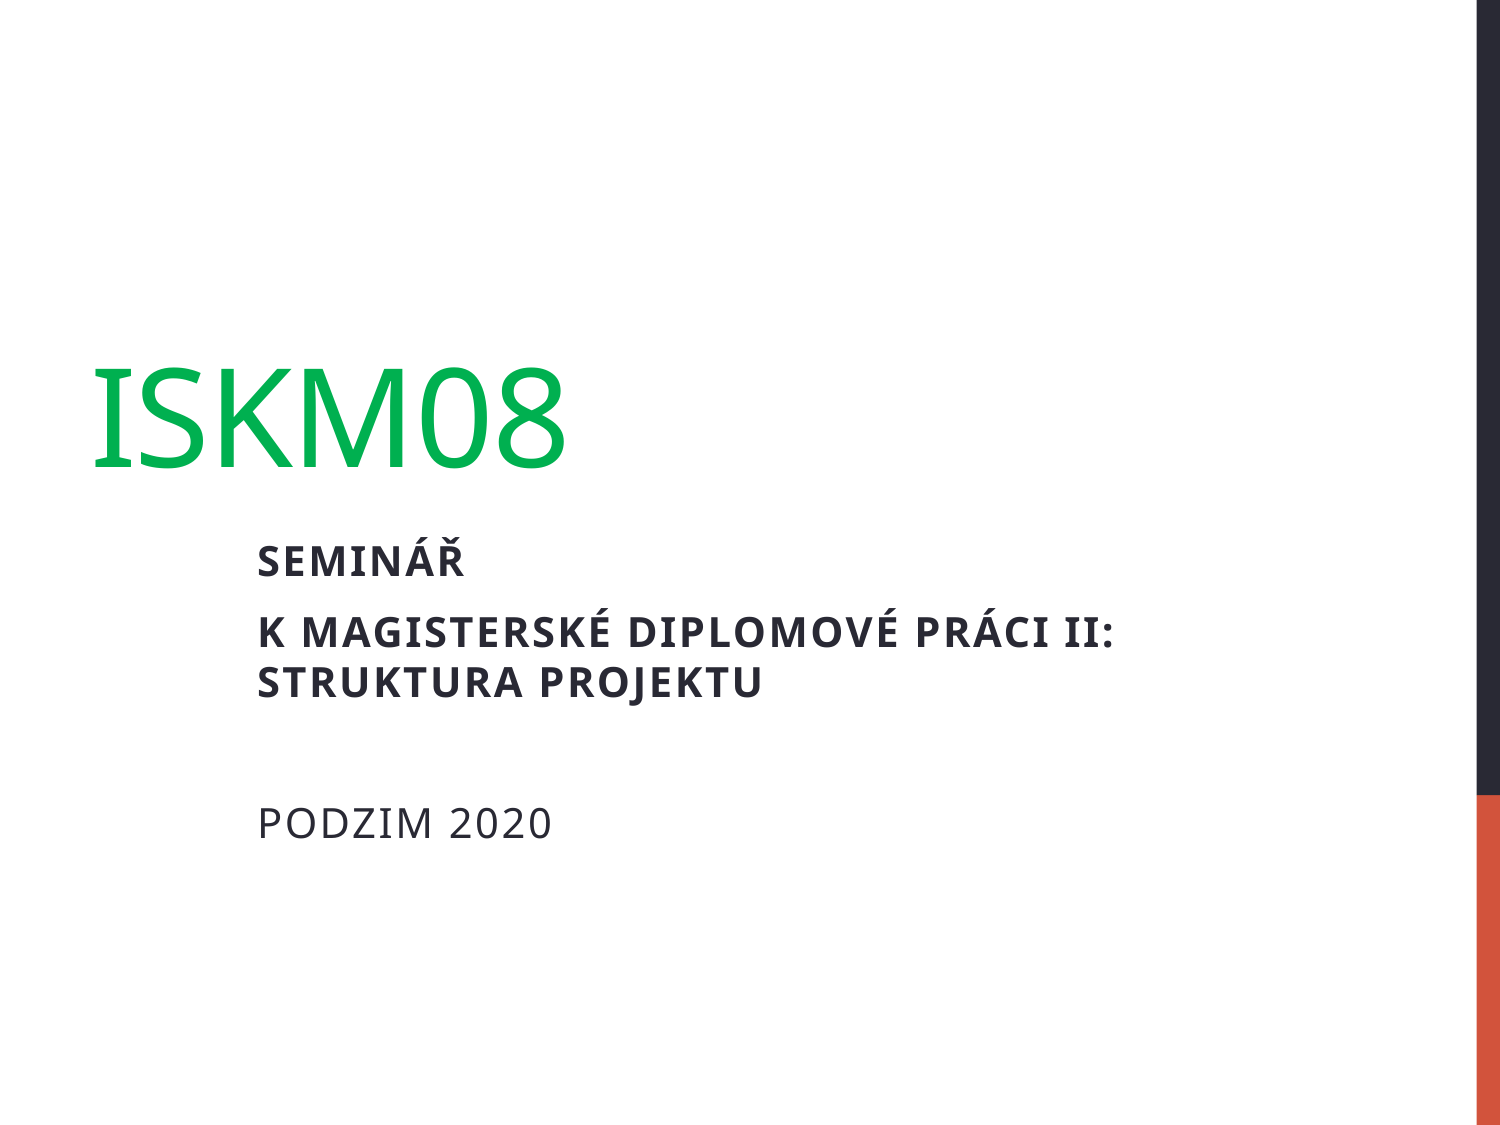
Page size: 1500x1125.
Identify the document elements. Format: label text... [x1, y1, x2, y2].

title ISKM08 [75, 37, 1350, 788]
subtitle Seminář k magisterské diplomové práci II: Struktura projektu Podzim 2020 [242, 527, 1341, 815]
